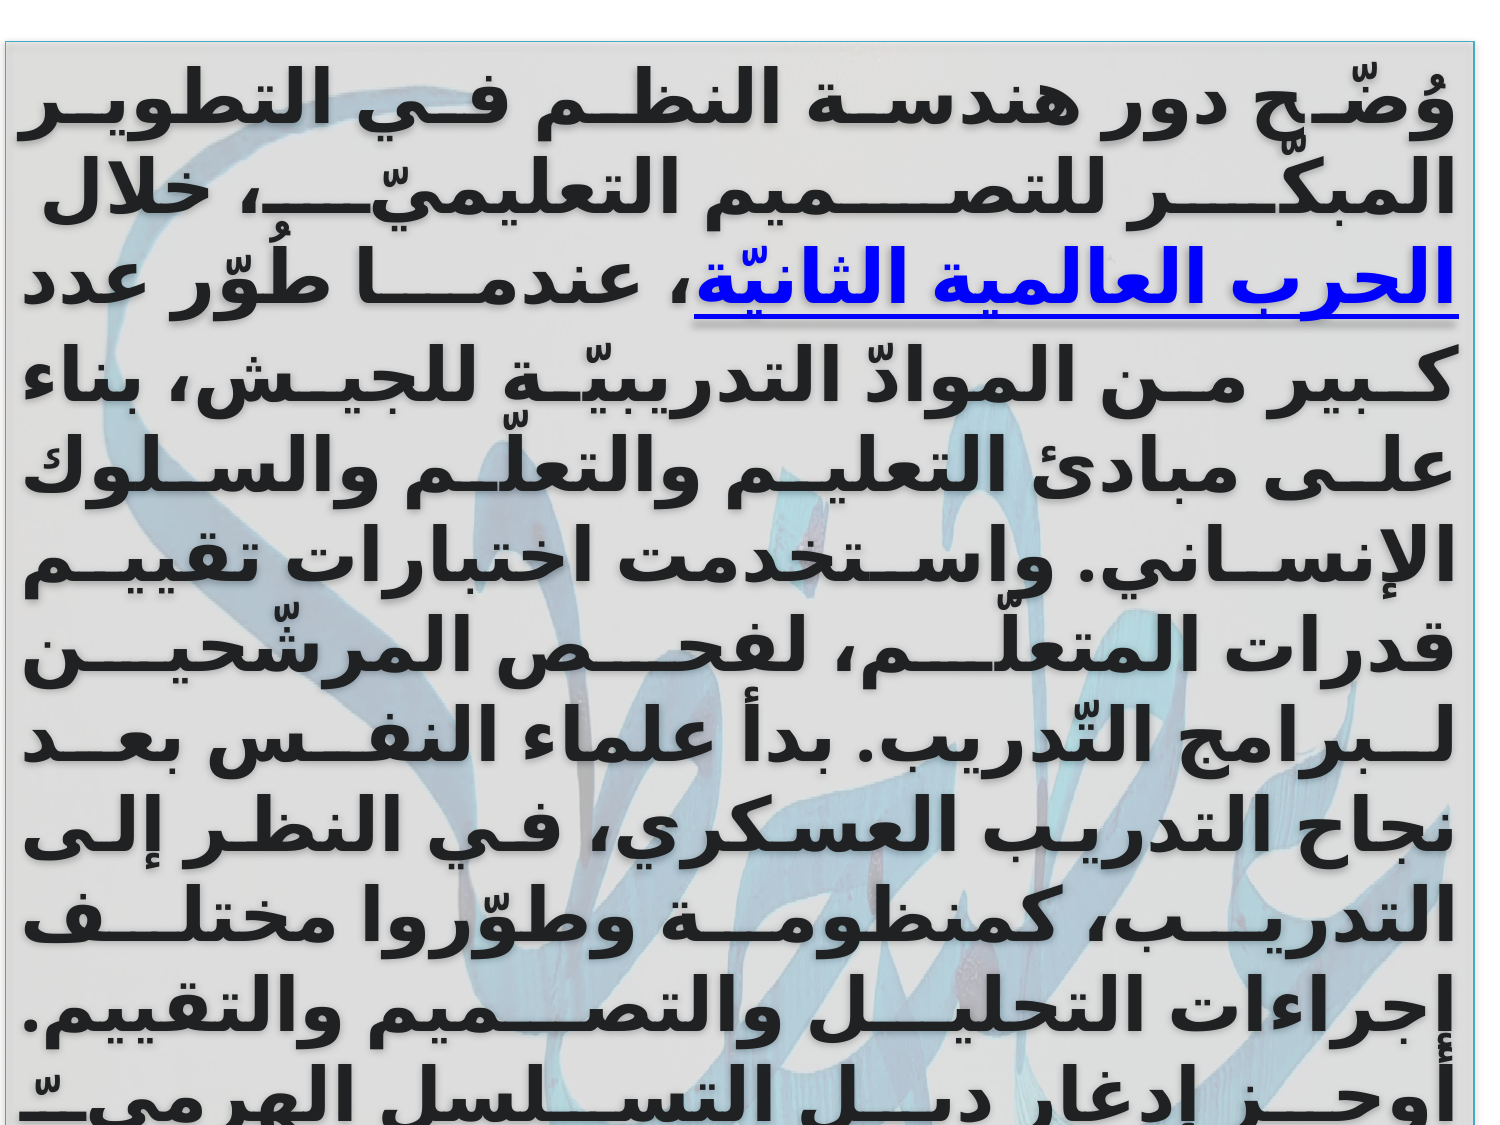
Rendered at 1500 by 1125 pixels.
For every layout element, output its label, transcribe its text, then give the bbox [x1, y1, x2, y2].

text_box وُضّح دور هندسة النظم في التطوير المبكّر للتصميم التعليميّ، خلال الحرب العالمية الثانيّة، عندما طُوّر عدد كبير من الموادّ التدريبيّة للجيش، بناء على مبادئ التعليم والتعلّم والسلوك الإنساني. واستخدمت اختبارات تقييم قدرات المتعلّم، لفحص المرشّحين لبرامج التّدريب. بدأ علماء النفس بعد نجاح التدريب العسكري، في النظر إلى التدريب، كمنظومة وطوّروا مختلف إجراءات التحليل والتصميم والتقييم. أوجز إدغار ديل التسلسل الهرميّ للأساليب التّعليميّة في عام 1946، المنظمَّة بديهيًا من خلال صواب الطرق. استُخدم الإطار أولًا في القطاع الصناعيّ لتدريب العمّال، قبل أن يُستخدم أخيرًا في مجال التعليم. [5, 41, 1475, 1125]
